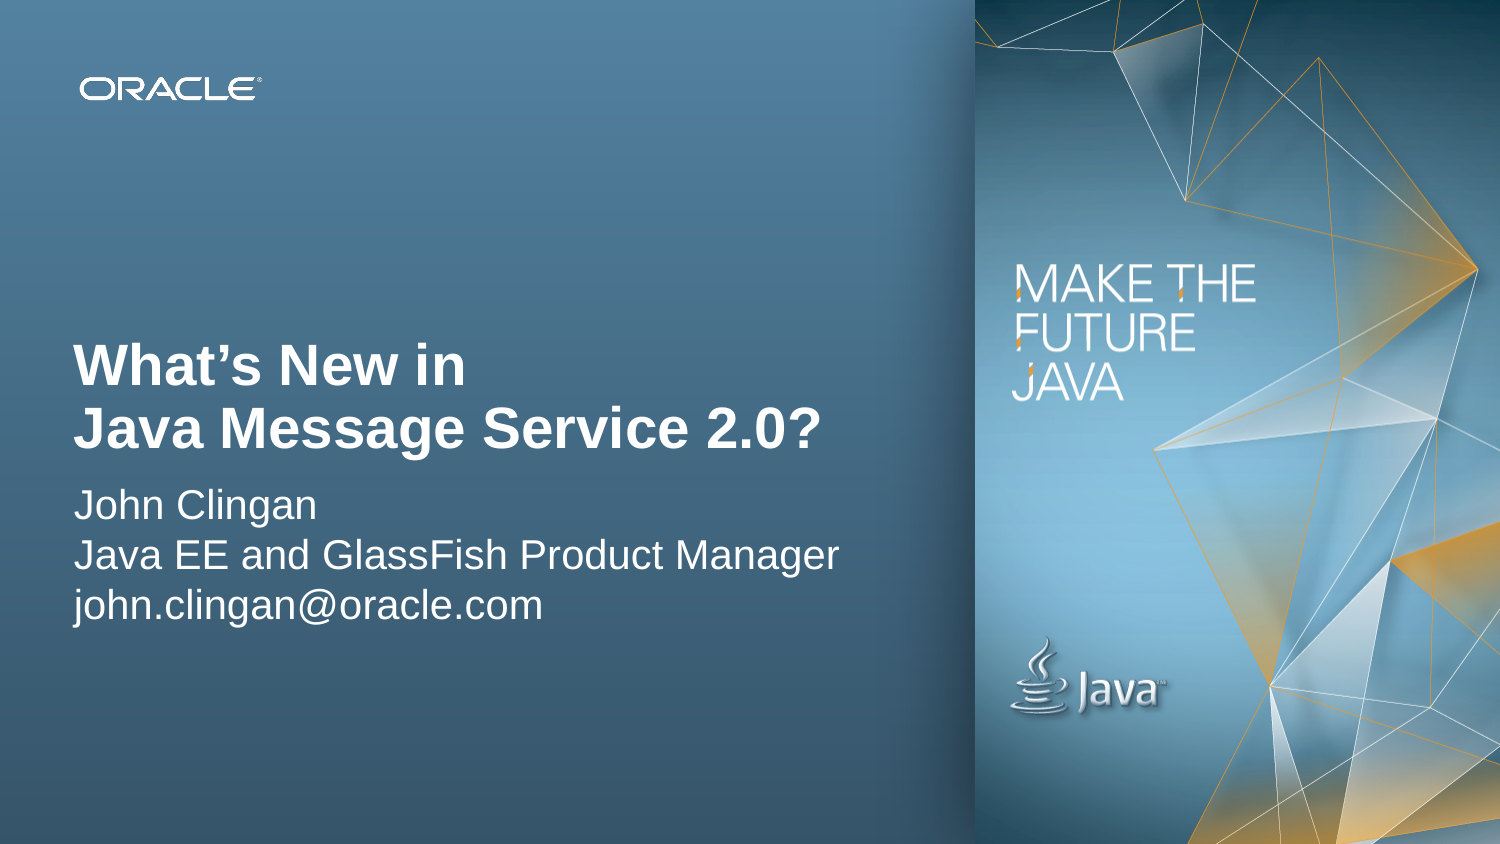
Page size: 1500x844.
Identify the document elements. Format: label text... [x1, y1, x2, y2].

title What’s New in Java Message Service 2.0? [74, 336, 835, 462]
picture [57, 54, 278, 123]
list John Clingan Java EE and GlassFish Product Manager john.clingan@oracle.com [73, 478, 878, 650]
picture [974, 0, 1500, 844]
